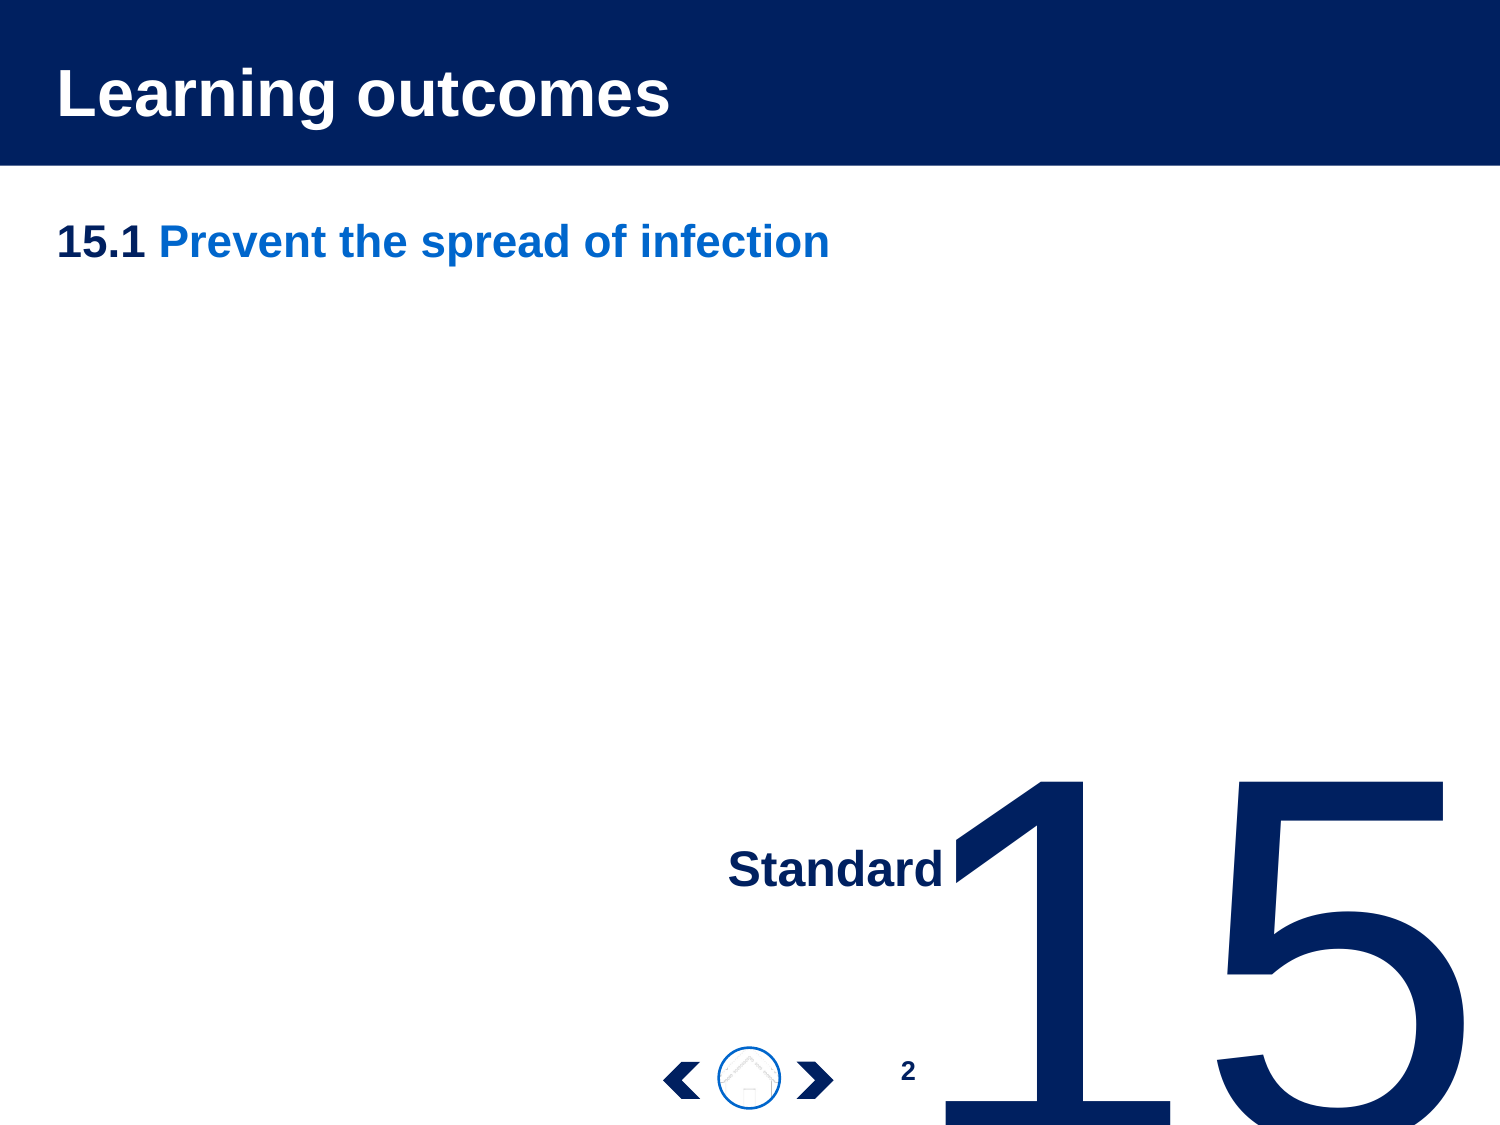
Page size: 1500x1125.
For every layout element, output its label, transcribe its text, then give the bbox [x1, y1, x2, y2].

text_box Standard [712, 829, 891, 920]
title Learning outcomes [41, 14, 1227, 166]
picture [721, 1049, 778, 1107]
text_box 15.1 Prevent the spread of infection [41, 204, 1461, 275]
text_box 15 [891, 611, 1500, 1125]
